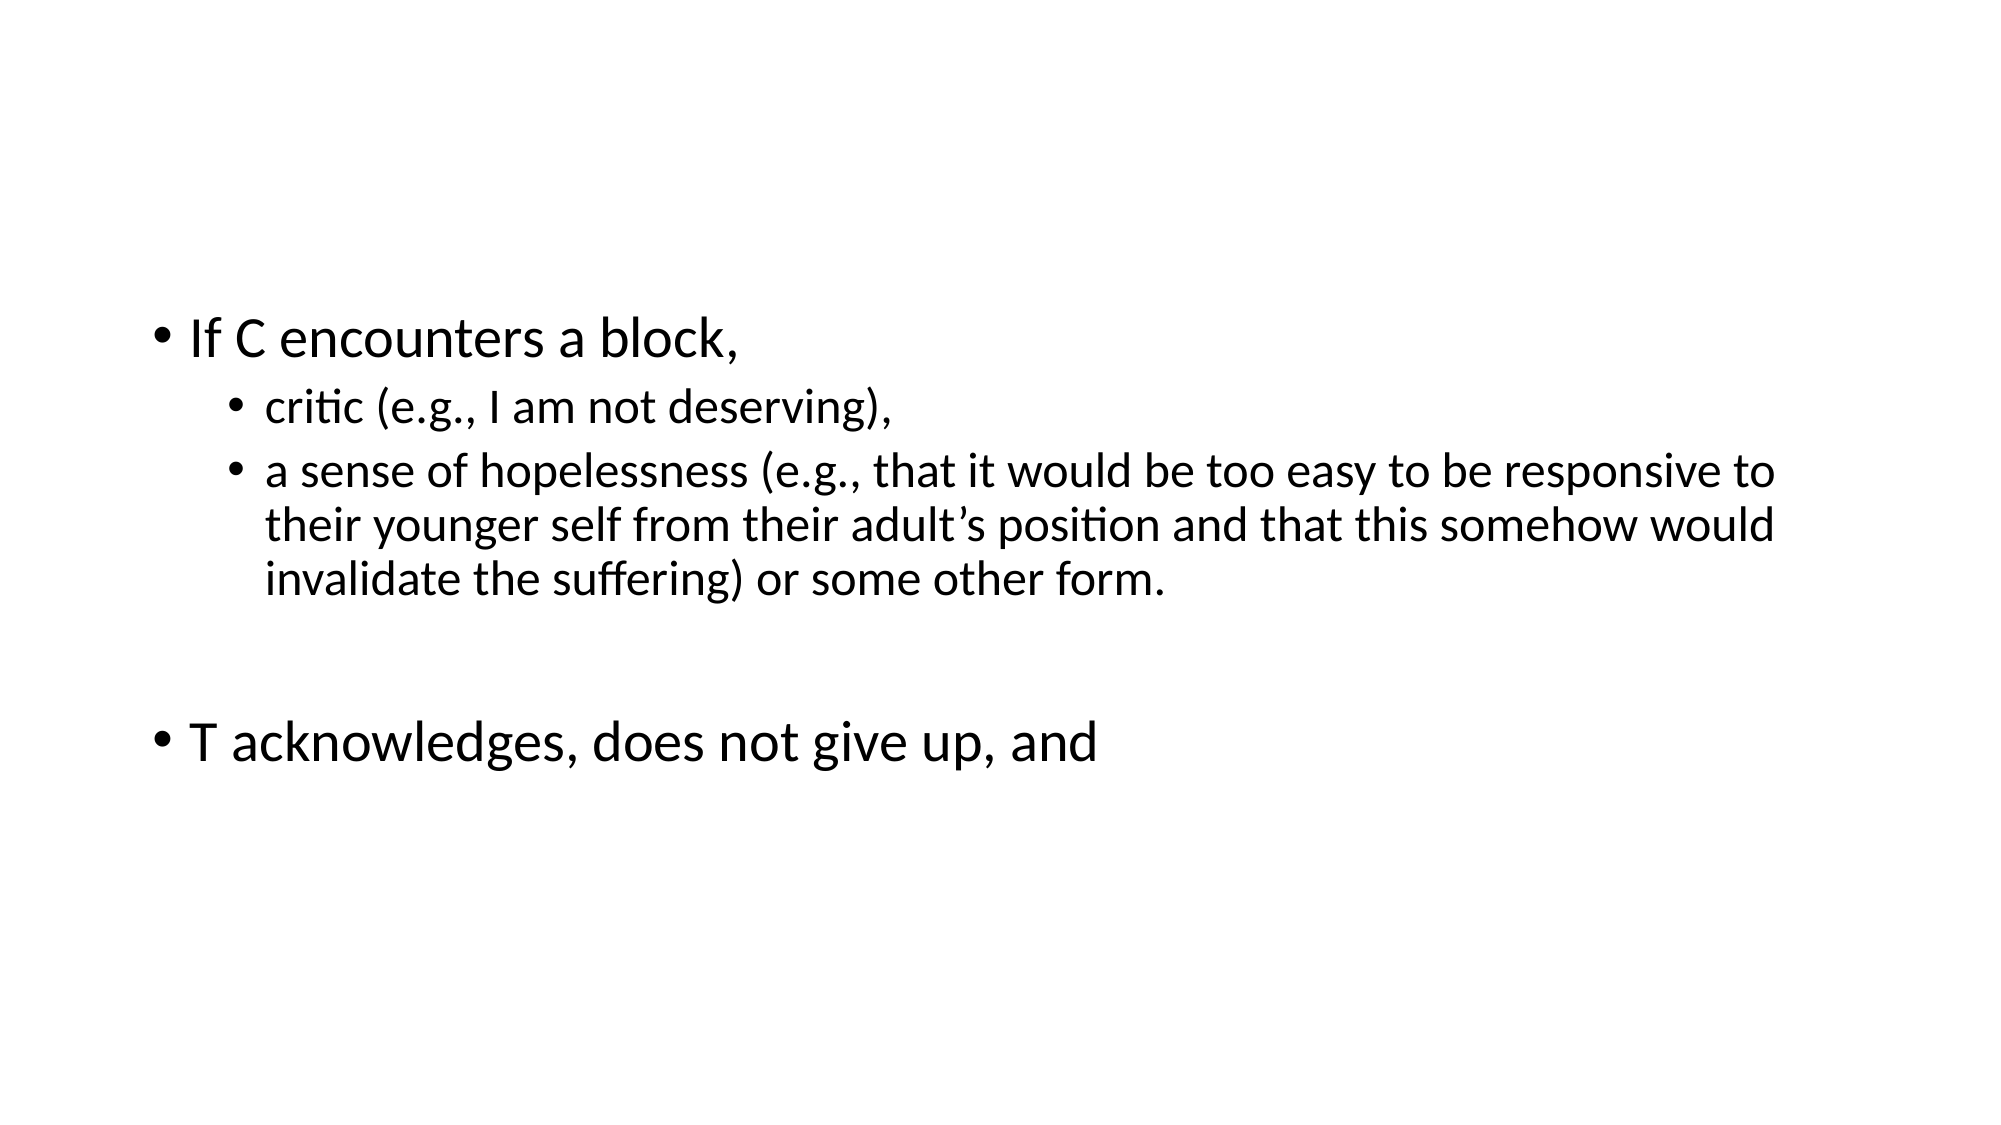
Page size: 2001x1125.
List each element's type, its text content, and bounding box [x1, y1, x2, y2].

list If C encounters a block, critic (e.g., I am not deserving), a sense of hopelessness (e.g., that it would be too easy to be responsive to their younger self from their adult’s position and that this somehow would invalidate the suffering) or some other form. T acknowledges, does not give up, and [137, 299, 1863, 1014]
